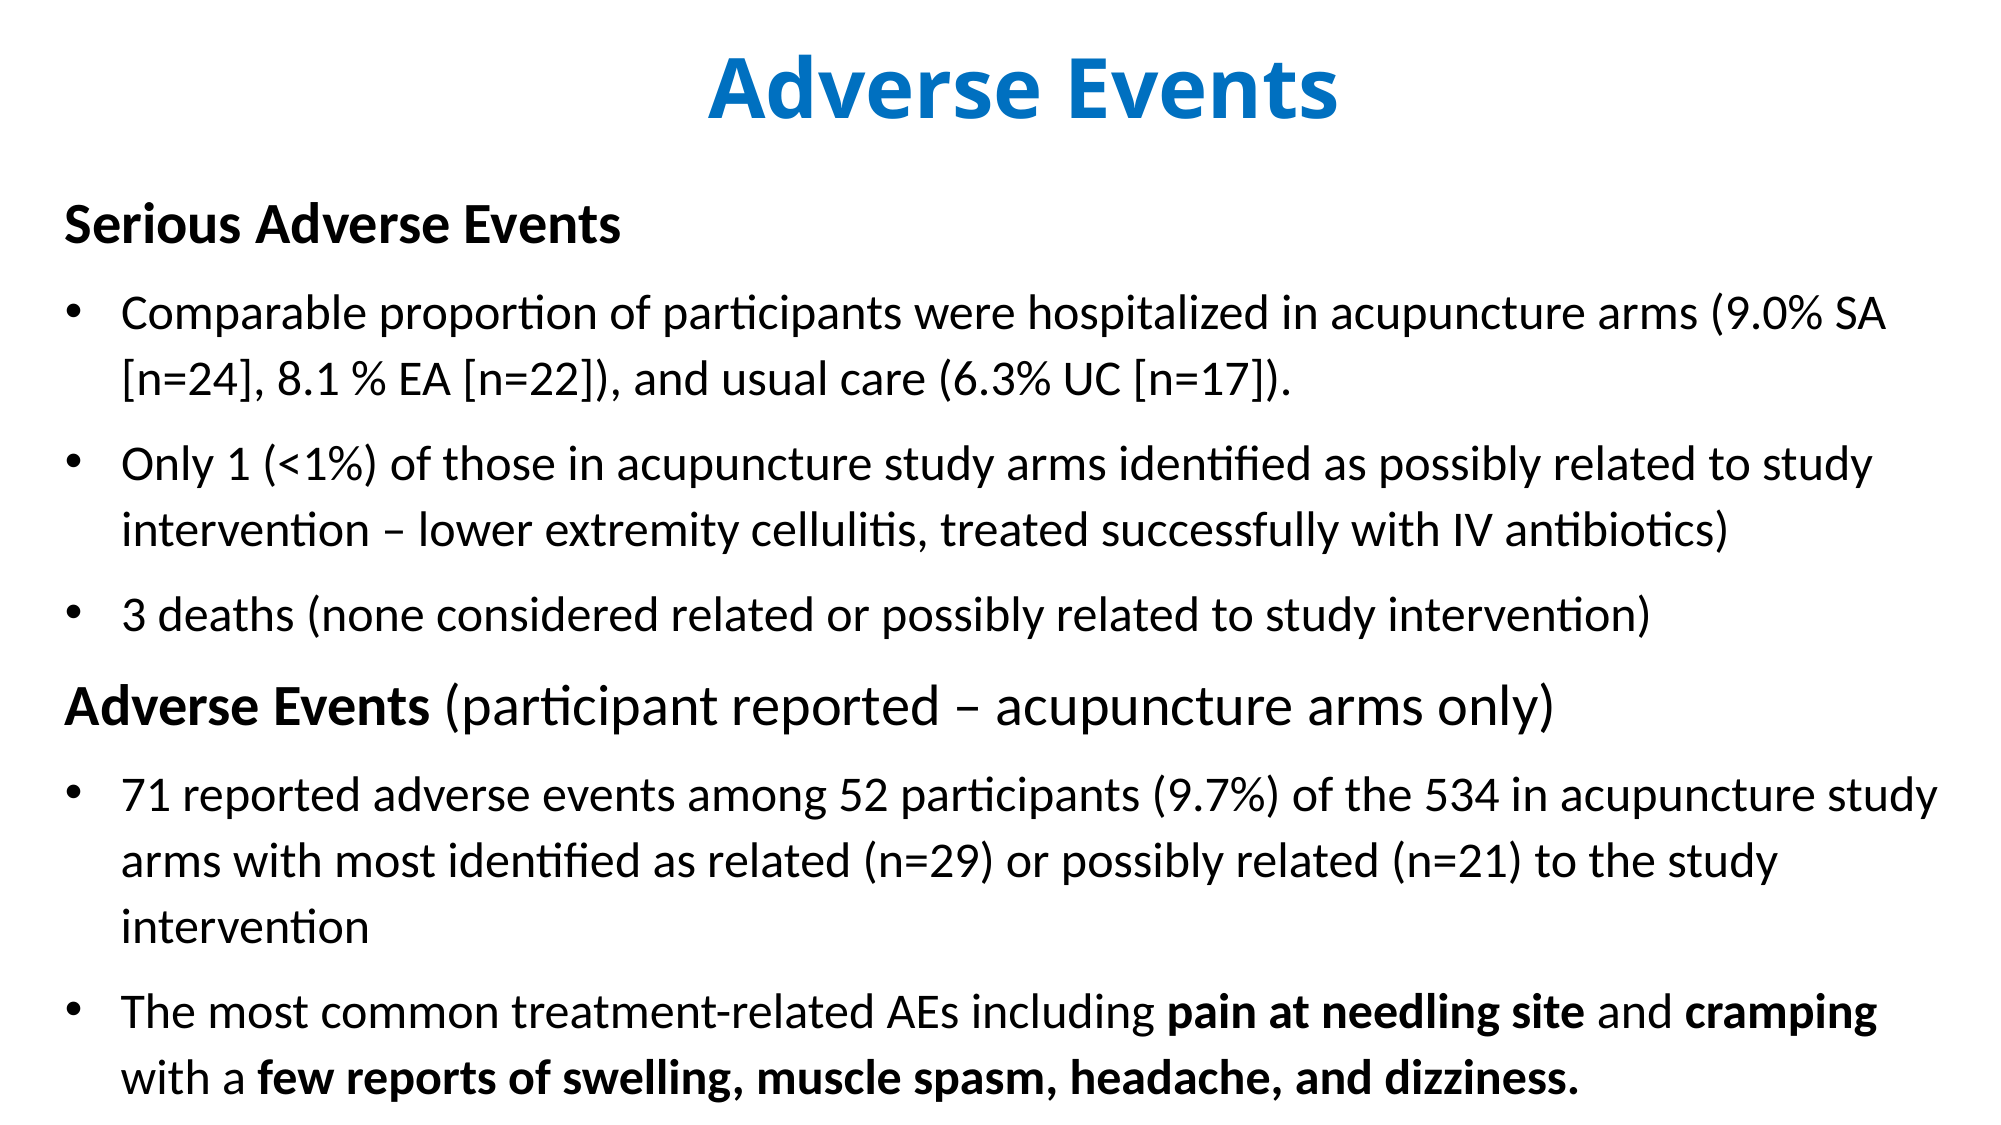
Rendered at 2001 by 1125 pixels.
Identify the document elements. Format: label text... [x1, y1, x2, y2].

text_box Adverse Events [150, 28, 1899, 143]
text_box Serious Adverse Events Comparable proportion of participants were hospitalized in acupuncture arms (9.0% SA [n=24], 8.1 % EA [n=22]), and usual care (6.3% UC [n=17]). Only 1 (<1%) of those in acupuncture study arms identified as possibly related to study intervention – lower extremity cellulitis, treated successfully with IV antibiotics) 3 deaths (none considered related or possibly related to study intervention) Adverse Events (participant reported – acupuncture arms only) 71 reported adverse events among 52 participants (9.7%) of the 534 in acupuncture study arms with most identified as related (n=29) or possibly related (n=21) to the study intervention The most common treatment-related AEs including pain at needling site and cramping with a few reports of swelling, muscle spasm, headache, and dizziness. [49, 170, 1983, 1125]
